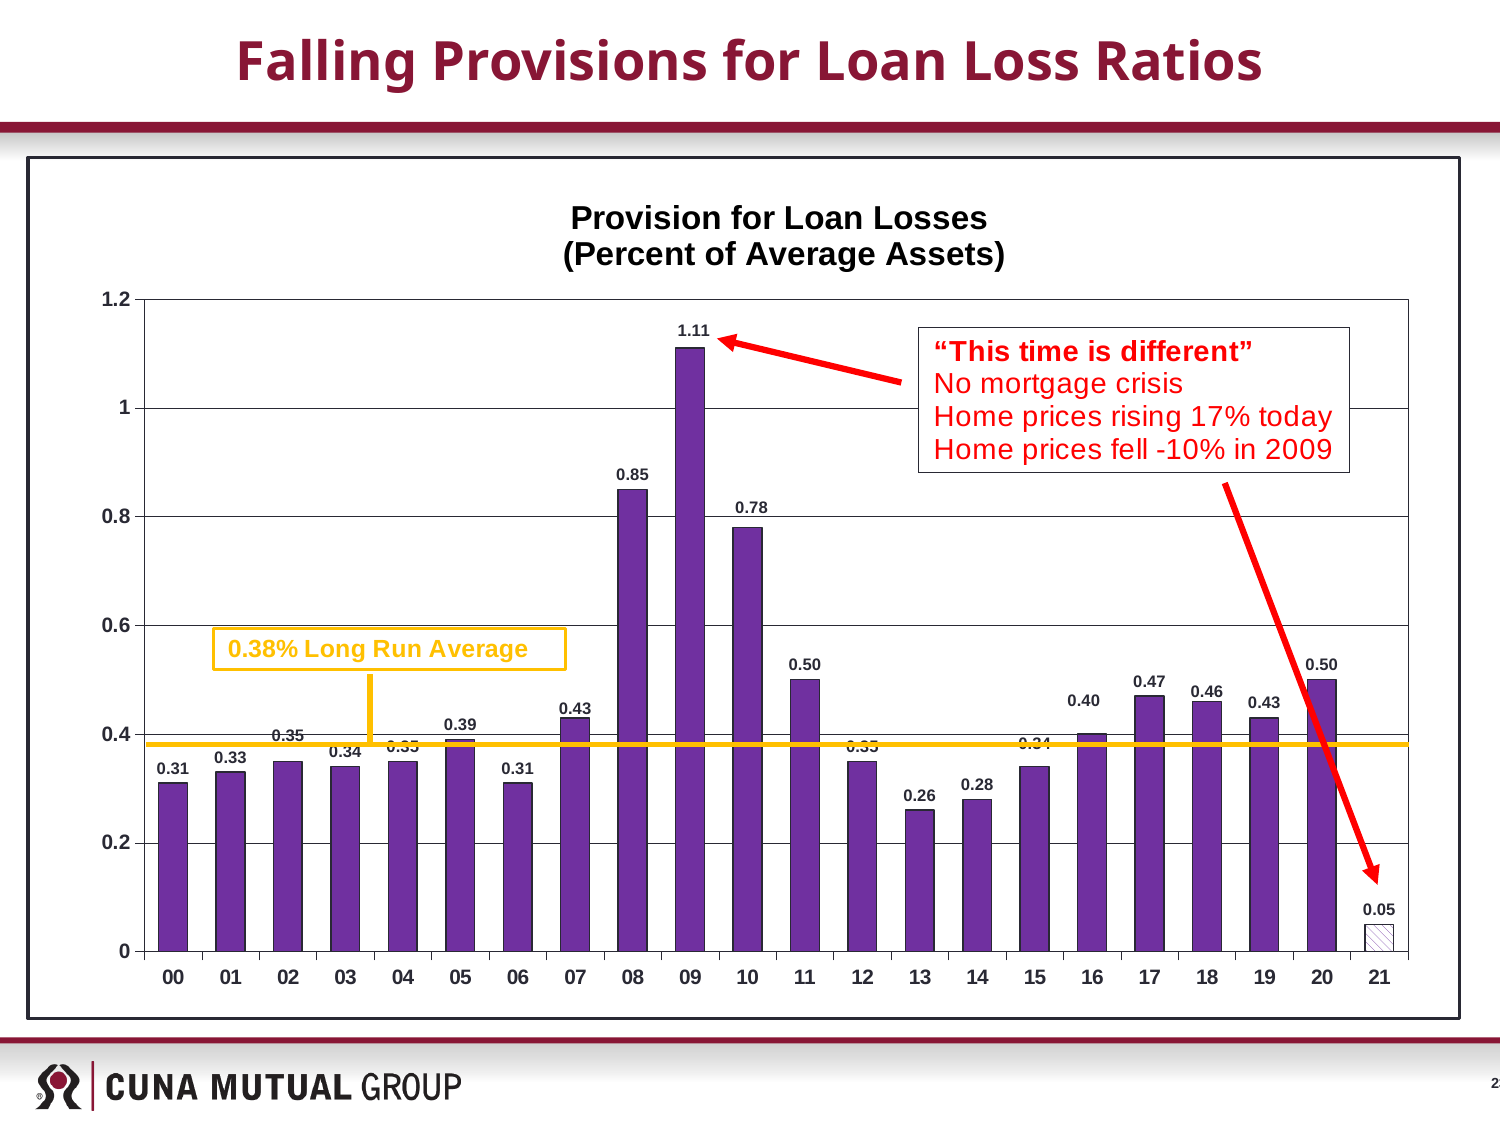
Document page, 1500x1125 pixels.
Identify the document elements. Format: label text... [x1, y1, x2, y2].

title Falling Provisions for Loan Loss Ratios [25, 18, 1475, 100]
chart [26, 155, 1462, 1021]
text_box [716, 338, 902, 383]
picture [35, 1061, 461, 1111]
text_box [1224, 482, 1378, 885]
